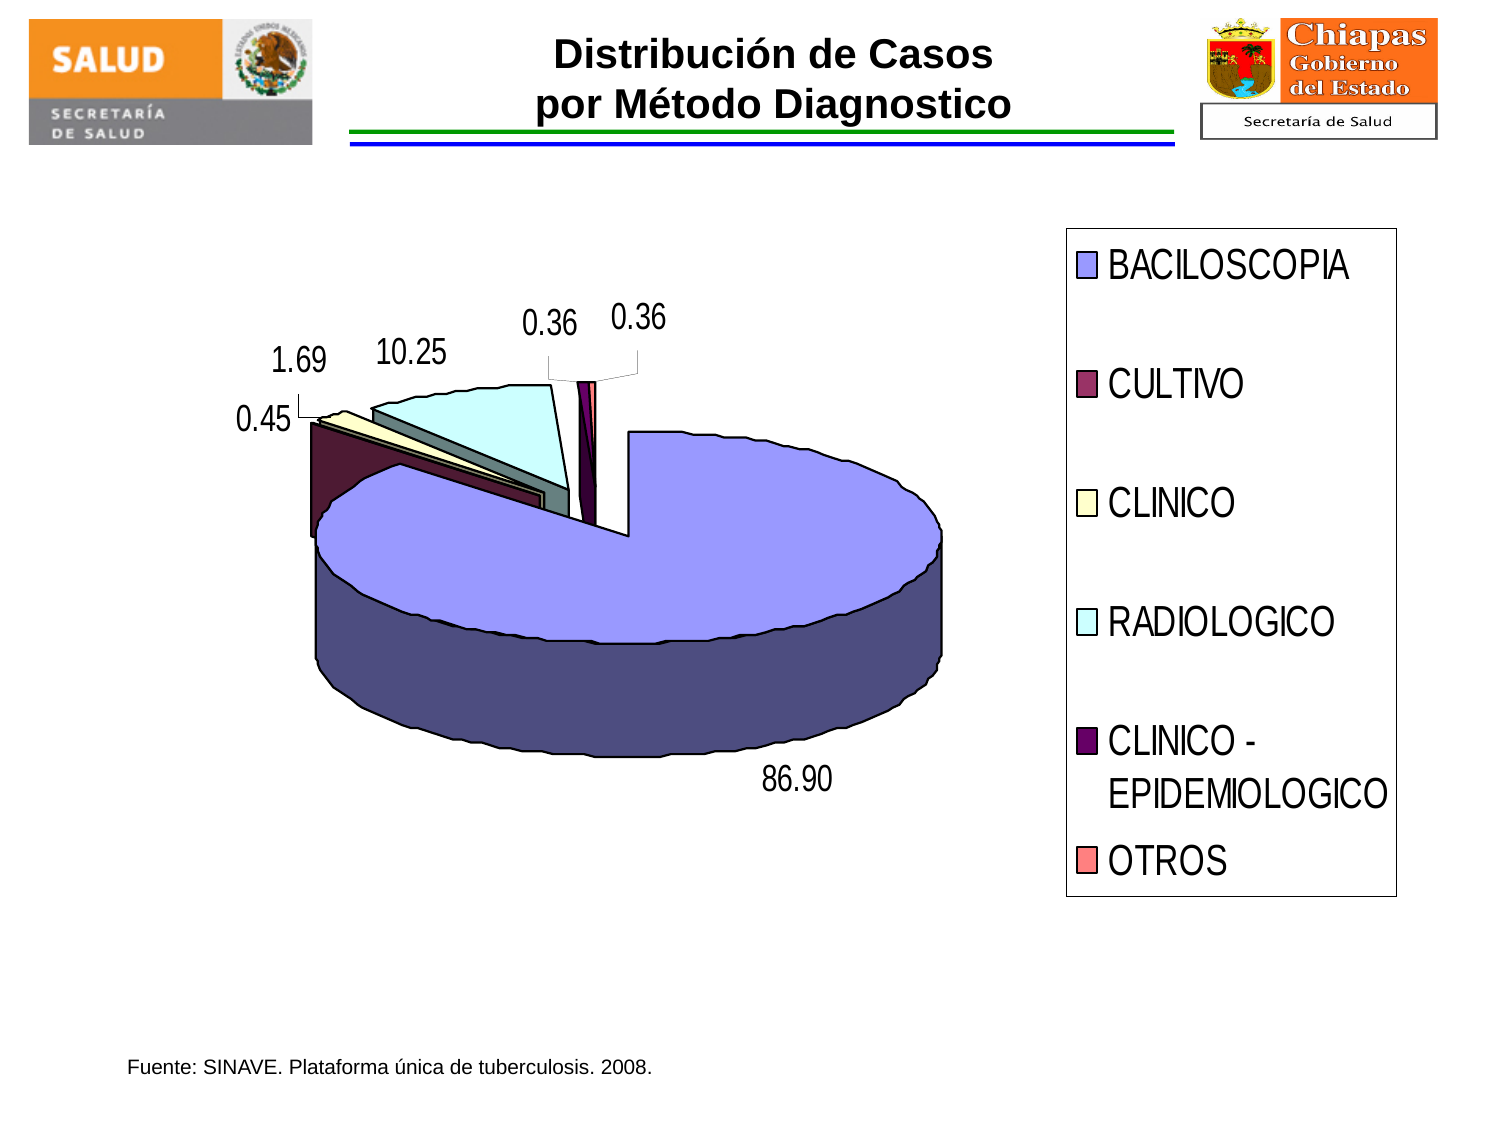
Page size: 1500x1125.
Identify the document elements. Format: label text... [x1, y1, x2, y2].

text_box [28, 18, 1438, 150]
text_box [64, 207, 1424, 918]
text_box Fuente: SINAVE. Plataforma única de tuberculosis. 2008. [112, 1046, 739, 1087]
